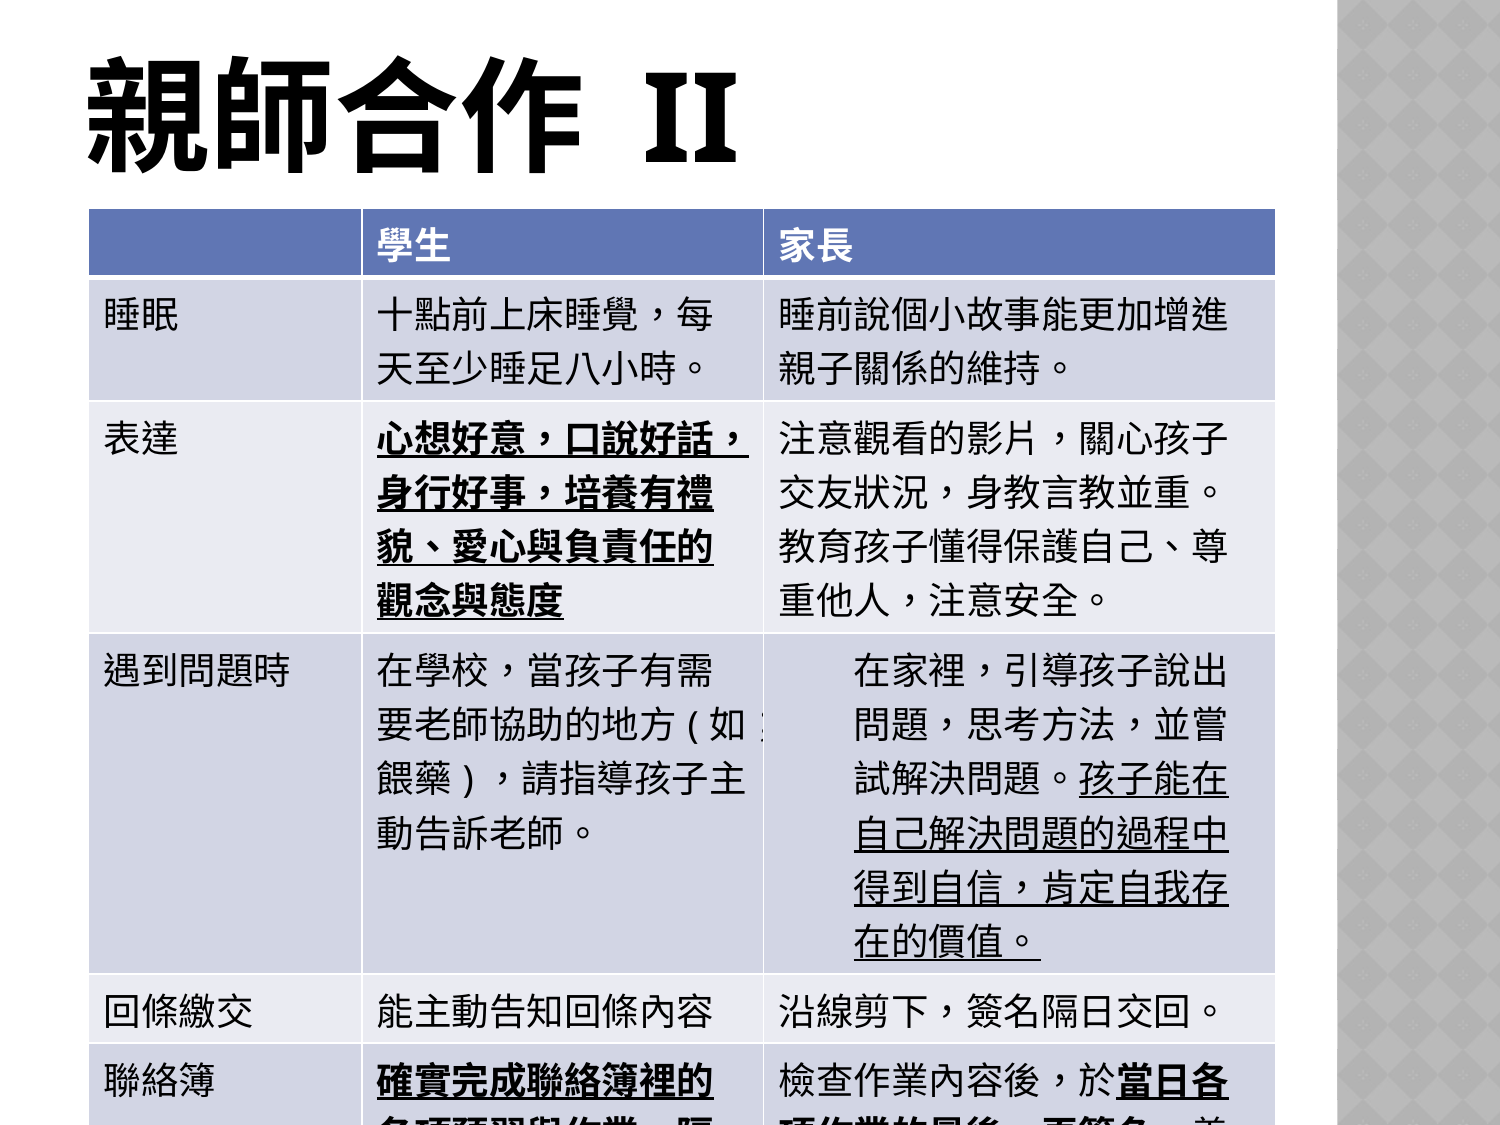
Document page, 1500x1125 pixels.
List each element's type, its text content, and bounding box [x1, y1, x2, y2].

table_cell 遇到問題時 [89, 634, 361, 973]
table_cell 確實完成聯絡簿裡的各項預習與作業，隔日交回 [363, 1044, 763, 1125]
table_cell 在學校，當孩子有需要老師協助的地方(如；餵藥)，請指導孩子主動告訴老師。 [363, 634, 763, 973]
table_cell 聯絡簿 [89, 1044, 361, 1125]
table_cell 沿線剪下，簽名隔日交回。 [764, 975, 1275, 1042]
table_cell 睡前說個小故事能更加增進親子關係的維持。 [764, 280, 1275, 400]
table_header [89, 209, 361, 275]
table_cell 表達 [89, 402, 361, 632]
title 親師合作 II [76, 0, 1265, 188]
table_cell 檢查作業內容後，於當日各項作業的最後一頁簽名。善用聯絡簿與老師聯繫。 [764, 1044, 1275, 1125]
table_cell 睡眠 [89, 280, 361, 400]
table_cell 十點前上床睡覺，每天至少睡足八小時。 [363, 280, 763, 400]
table_cell 注意觀看的影片，關心孩子交友狀況，身教言教並重。教育孩子懂得保護自己、尊重他人，注意安全。 [764, 402, 1275, 632]
table_cell 能主動告知回條內容 [363, 975, 763, 1042]
table_header 家長 [764, 209, 1275, 275]
table_header 學生 [363, 209, 763, 275]
table_cell 心想好意，口說好話，身行好事，培養有禮貌、愛心與負責任的觀念與態度 [363, 402, 763, 632]
table_cell 在家裡，引導孩子說出問題，思考方法，並嘗試解決問題。孩子能在自己解決問題的過程中得到自信，肯定自我存在的價值。 [764, 634, 1275, 973]
table_cell 回條繳交 [89, 975, 361, 1042]
